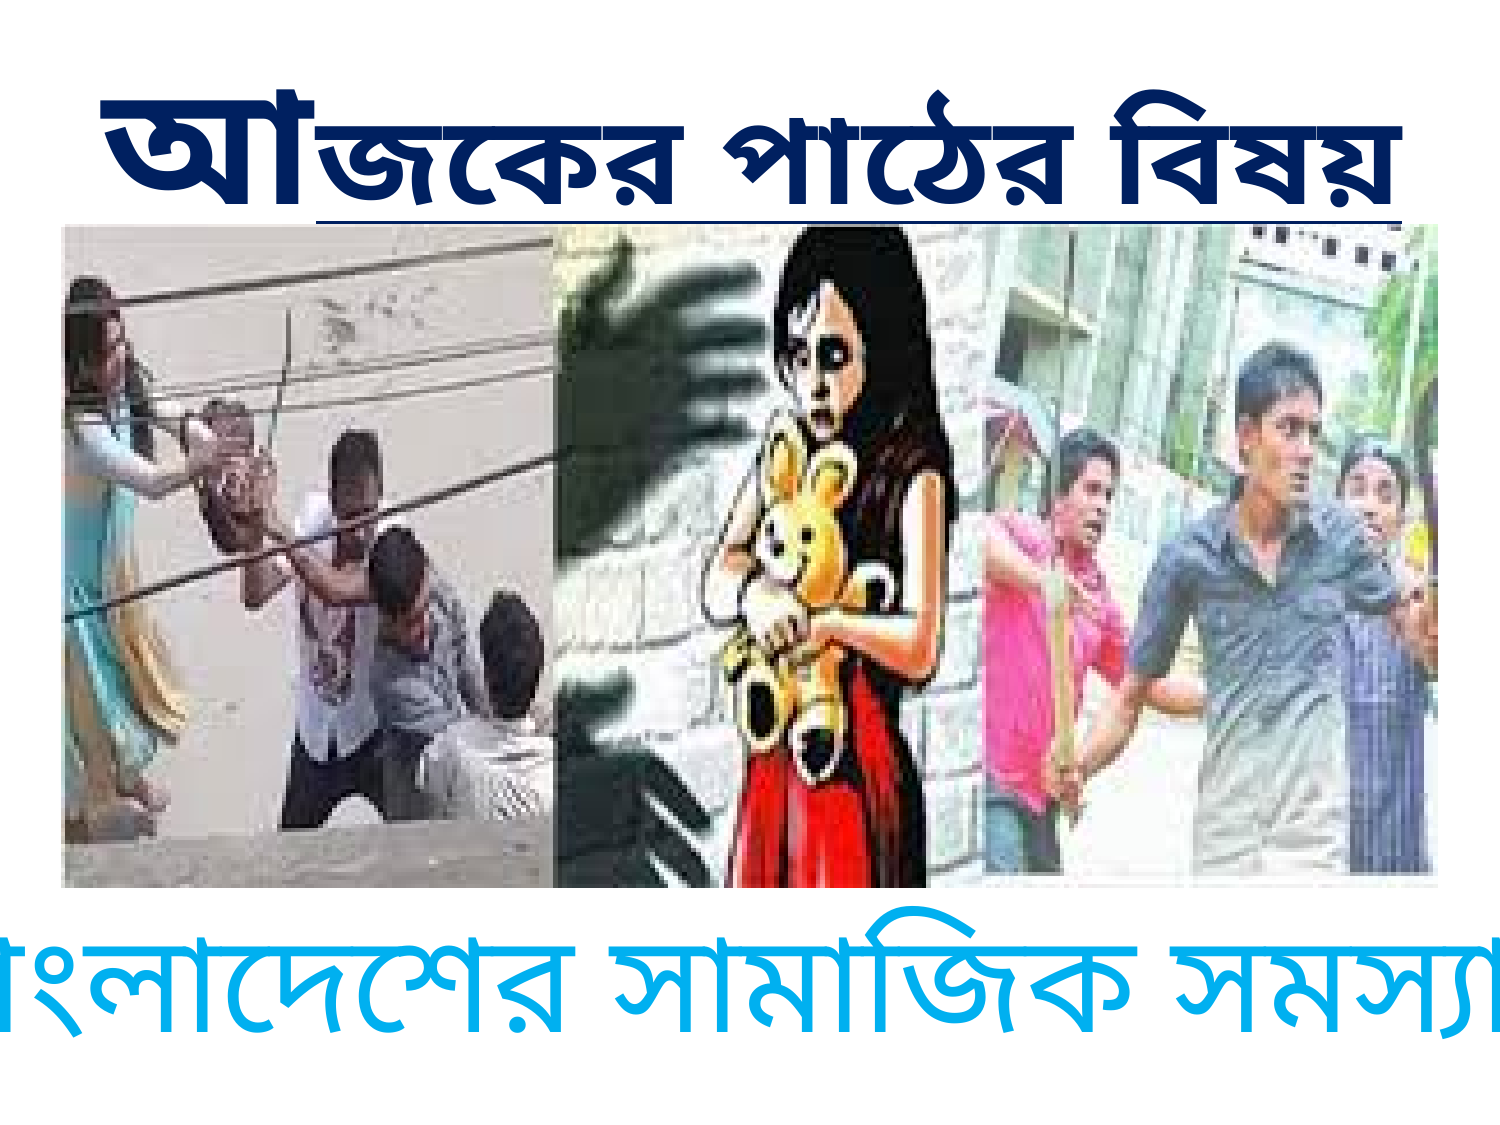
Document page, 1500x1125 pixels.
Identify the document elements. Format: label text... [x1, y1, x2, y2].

picture [61, 224, 1438, 888]
text_box আজকের পাঠের বিষয় [87, 30, 1417, 224]
text_box বাংলাদেশের সামাজিক সমস্যা [0, 887, 1500, 1068]
